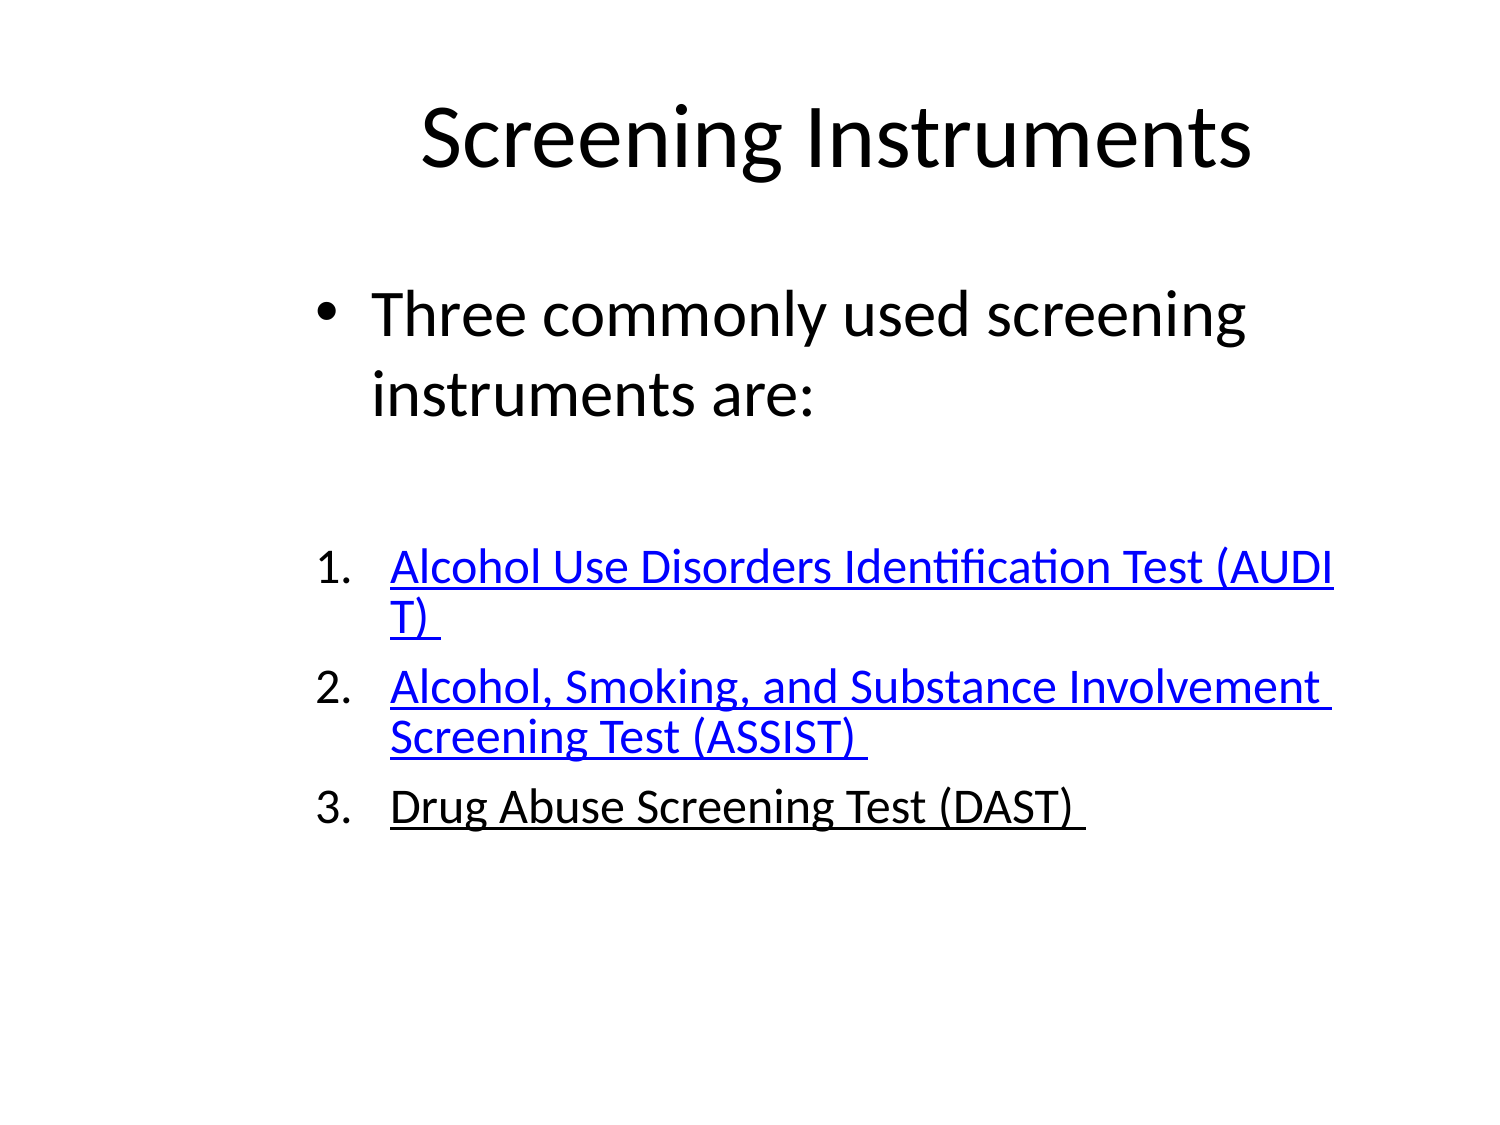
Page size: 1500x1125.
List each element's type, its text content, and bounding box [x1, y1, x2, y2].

title Screening Instruments [300, 37, 1375, 225]
list Three commonly used screening instruments are: Alcohol Use Disorders Identification Test (AUDIT) Alcohol, Smoking, and Substance Involvement Screening Test (ASSIST) Drug Abuse Screening Test (DAST) [300, 262, 1363, 938]
